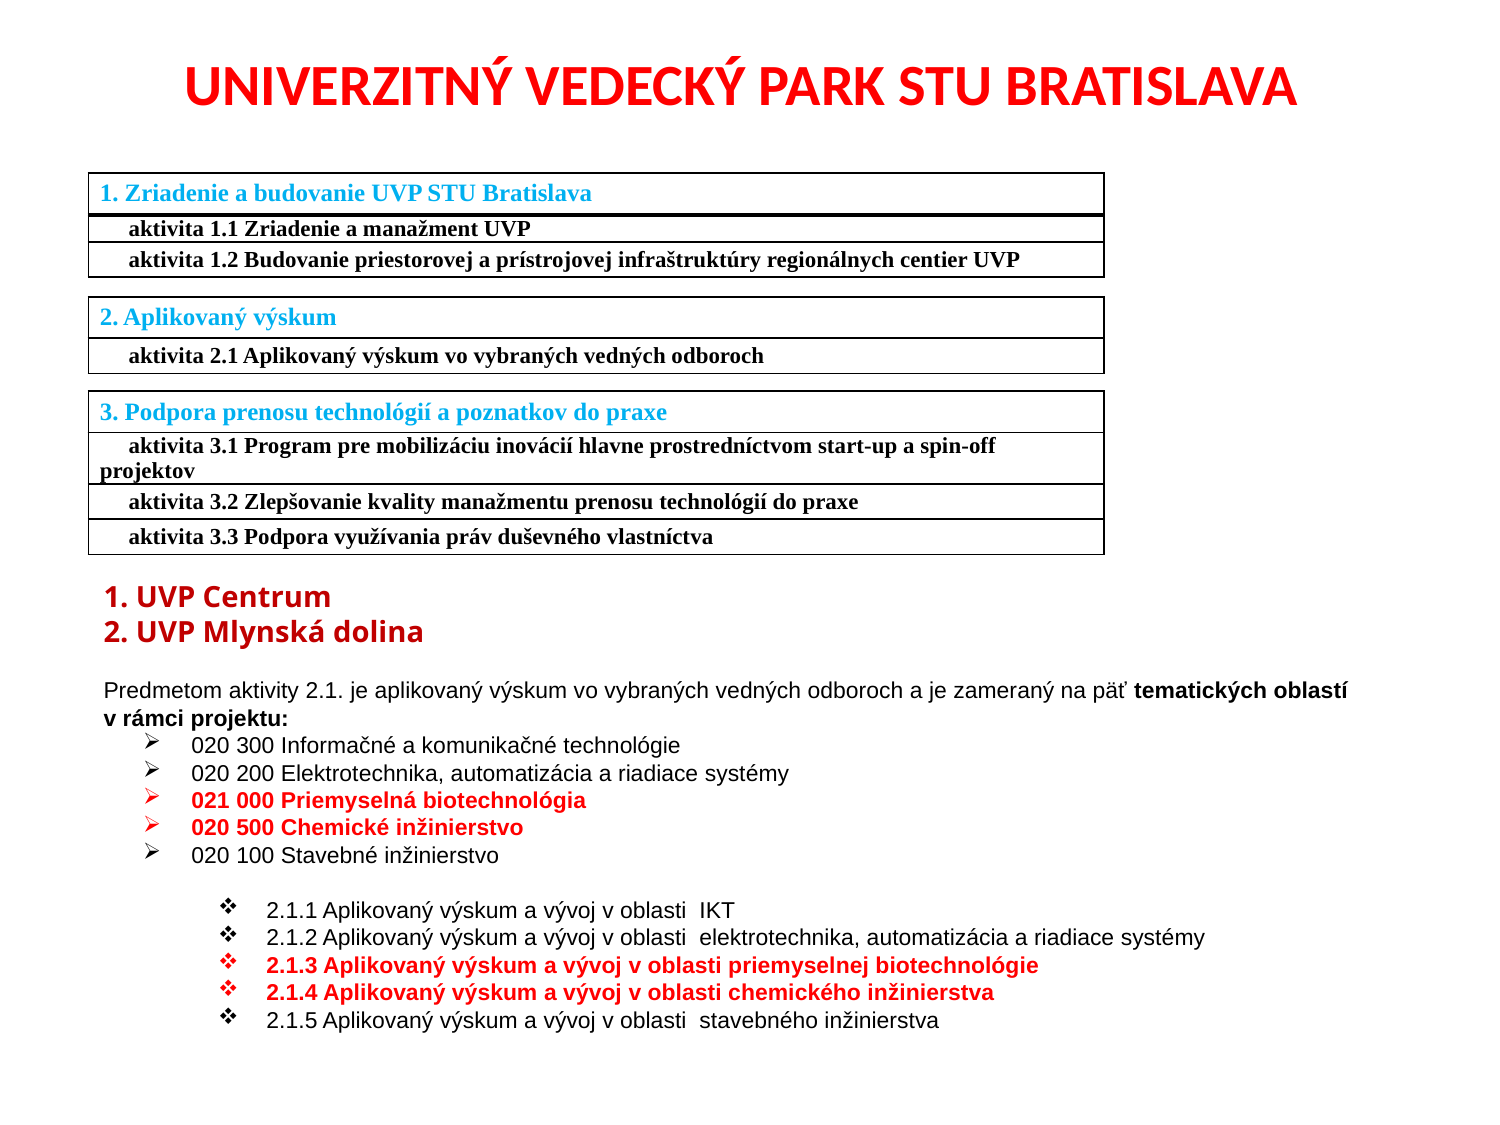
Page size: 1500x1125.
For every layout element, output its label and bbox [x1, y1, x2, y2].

text_box [88, 570, 1400, 1068]
table_cell [89, 485, 1103, 518]
table_cell [89, 520, 1103, 554]
table_header [89, 174, 1103, 213]
table_header [89, 433, 1103, 483]
table_cell [89, 243, 1103, 276]
table_header [89, 217, 1103, 241]
table_header [89, 339, 1103, 373]
text_box [0, 0, 1500, 125]
table_header [89, 298, 1103, 337]
table_header [89, 392, 1103, 432]
